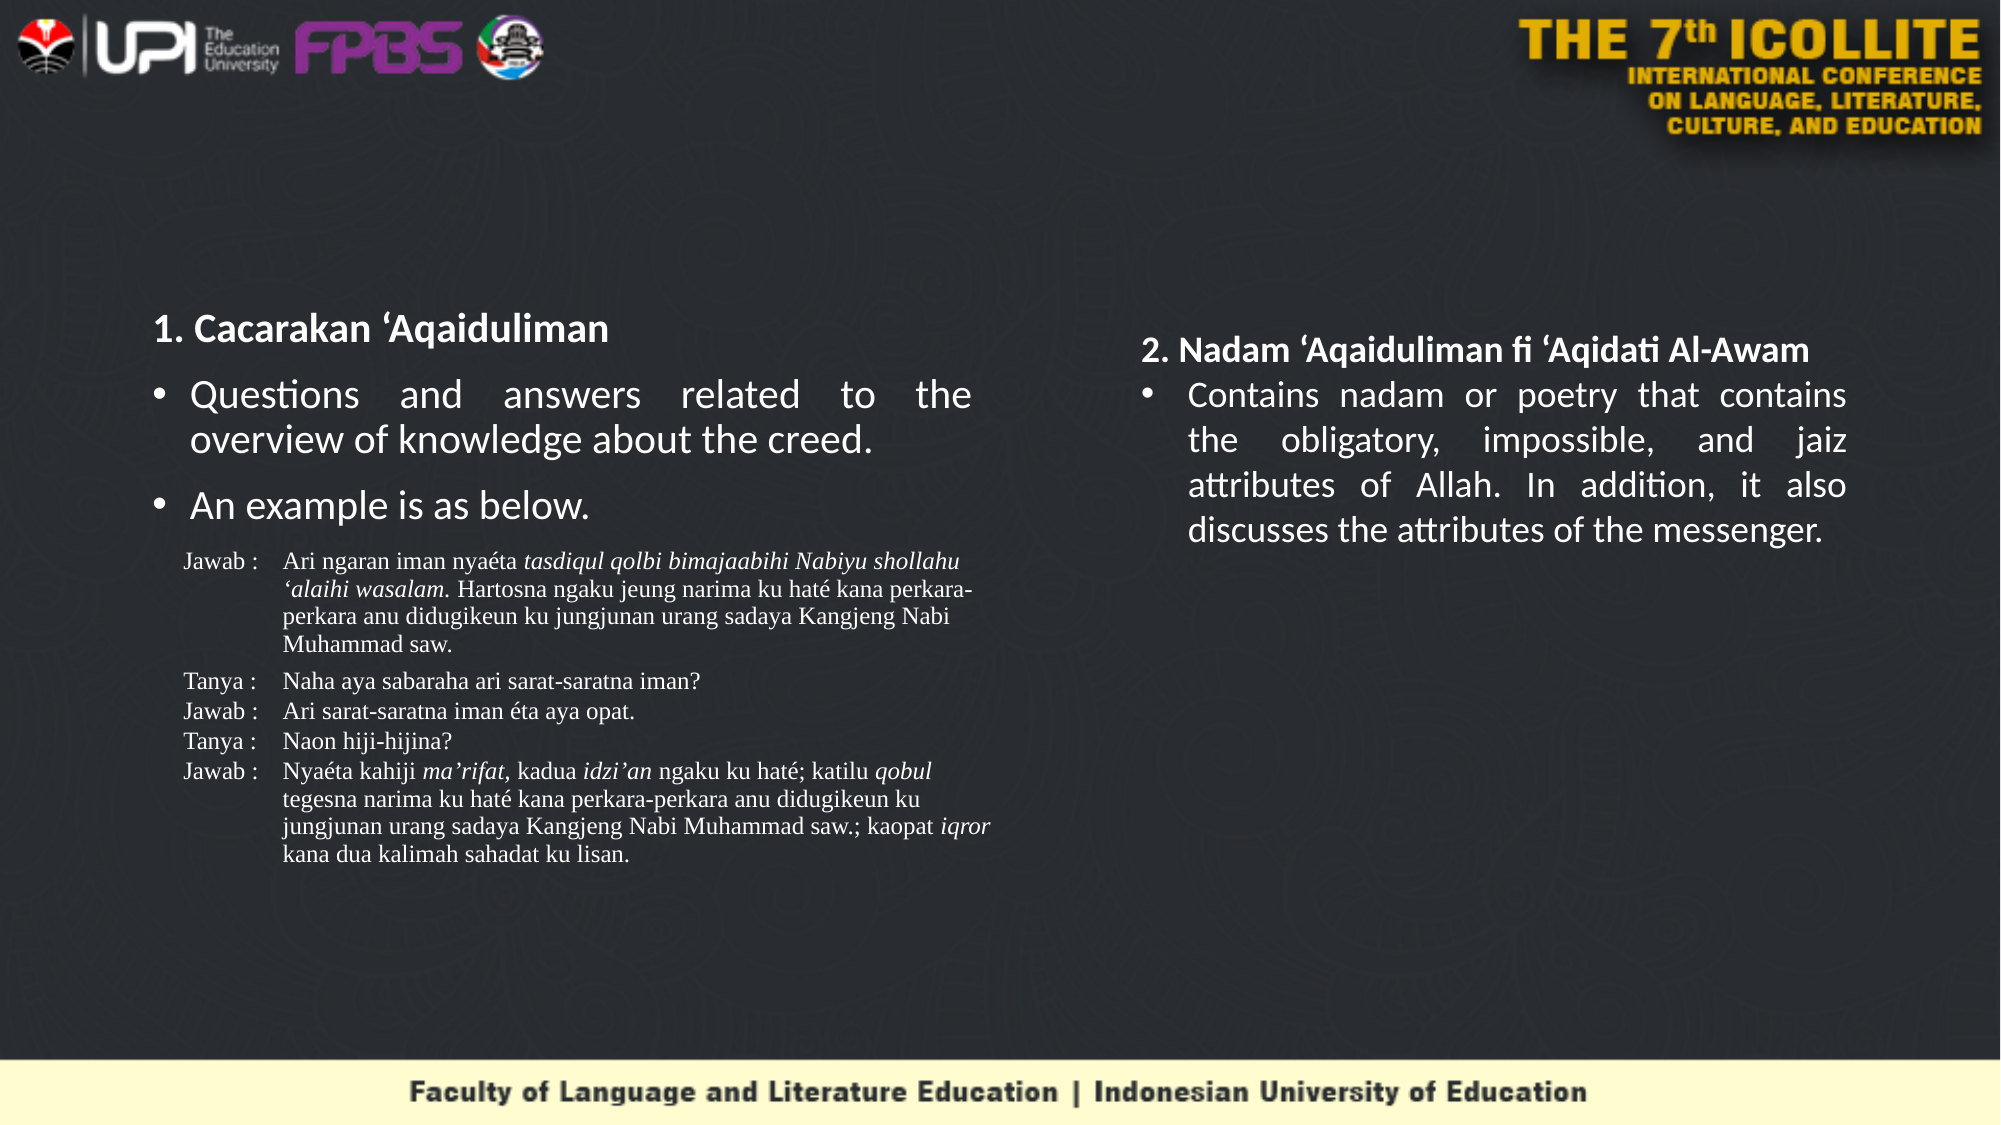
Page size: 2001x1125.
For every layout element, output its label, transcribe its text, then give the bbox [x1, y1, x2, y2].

table_cell Naon hiji-hijina? [272, 727, 1022, 757]
text_box 2. Nadam ‘Aqaiduliman fi ‘Aqidati Al-Awam Contains nadam or poetry that contains the obligatory, impossible, and jaiz attributes of Allah. In addition, it also discusses the attributes of the messenger. [1126, 317, 1863, 557]
list 1. Cacarakan ‘Aqaiduliman Questions and answers related to the overview of knowledge about the creed. An example is as below. [137, 299, 988, 1014]
table_cell Naha aya sabaraha ari sarat-saratna iman? [272, 667, 1022, 697]
table_cell Tanya : [172, 727, 272, 757]
table_cell Ari sarat-saratna iman éta aya opat. [272, 697, 1022, 727]
table_cell Ari ngaran iman nyaéta tasdiqul qolbi bimajaabihi Nabiyu shollahu ‘alaihi wasalam. Hartosna ngaku jeung narima ku haté kana perkara-perkara anu didugikeun ku jungjunan urang sadaya Kangjeng Nabi Muhammad saw. [272, 547, 1022, 667]
table_cell Tanya : [172, 667, 272, 697]
table_cell Jawab : [172, 757, 272, 879]
table_cell Jawab : [172, 547, 272, 667]
table_cell Nyaéta kahiji ma’rifat, kadua idzi’an ngaku ku haté; katilu qobul tegesna narima ku haté kana perkara-perkara anu didugikeun ku jungjunan urang sadaya Kangjeng Nabi Muhammad saw.; kaopat iqror kana dua kalimah sahadat ku lisan. [272, 757, 1022, 879]
picture [0, 0, 2001, 1125]
table_cell Jawab : [172, 697, 272, 727]
